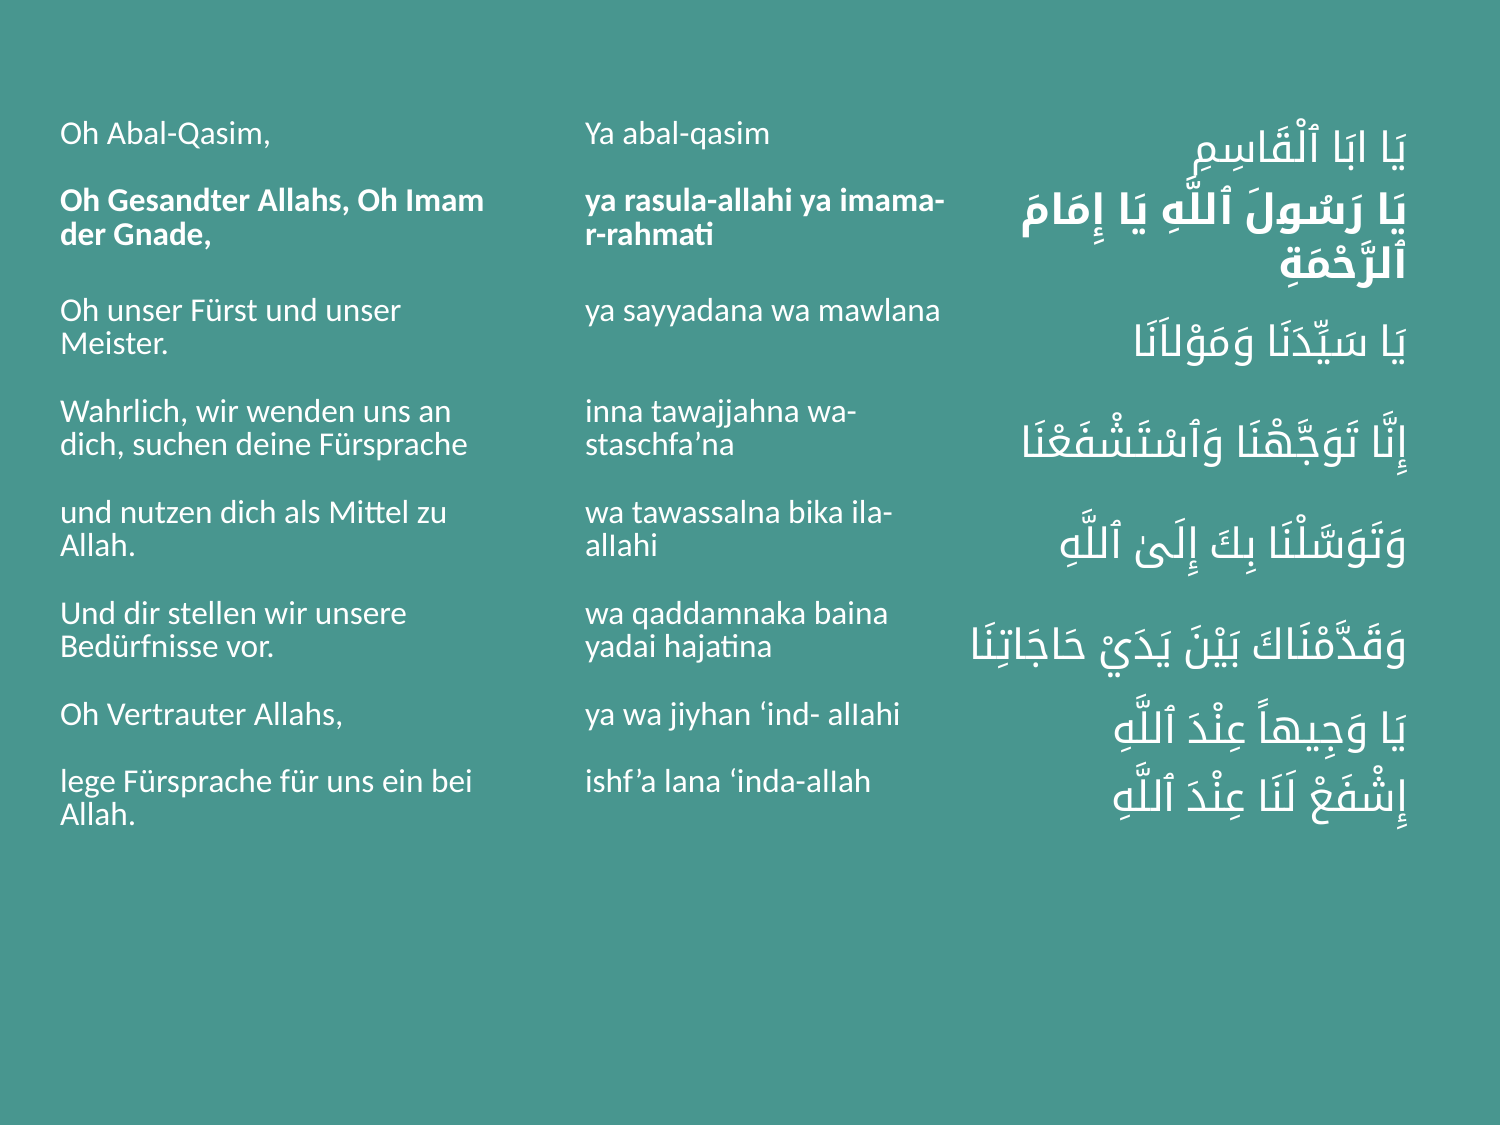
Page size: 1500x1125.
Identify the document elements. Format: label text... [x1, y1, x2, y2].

table_cell Und dir stellen wir unsere Bedürfnisse vor. [59, 598, 509, 699]
table_cell Oh unser Fürst und unser Meister. [59, 296, 509, 397]
table_cell ya sayyadana wa mawlana [509, 296, 959, 397]
table_cell ishf’a lana ‘inda-alIah [509, 767, 959, 834]
table_cell Oh Gesandter Allahs, Oh Imam der Gnade, [59, 186, 509, 296]
table_cell يَا وَجِيهاً عِنْدَ ٱللَّهِ [959, 699, 1409, 767]
table_header Oh Abal-Qasim, [59, 118, 509, 186]
table_cell wa qaddamnaka baina yadai hajatina [509, 598, 959, 699]
table_cell يَا سَيِّدَنَا وَمَوْلاَنَا [959, 296, 1409, 397]
table_cell lege Fürsprache für uns ein bei Allah. [59, 767, 509, 834]
table_cell وَتَوَسَّلْنَا بِكَ إِلَىٰ ٱللَّهِ [959, 497, 1409, 598]
table_cell ya wa jiyhan ‘ind- alIahi [509, 699, 959, 767]
table_cell وَقَدَّمْنَاكَ بَيْنَ يَدَيْ حَاجَاتِنَا [959, 598, 1409, 699]
table_cell يَا رَسُولَ ٱللَّهِ يَا إِمَامَ ٱلرَّحْمَةِ [959, 186, 1409, 296]
table_cell إِشْفَعْ لَنَا عِنْدَ ٱللَّهِ [959, 767, 1409, 834]
table_cell ya rasula-allahi ya imama-r-rahmati [509, 186, 959, 296]
table_header يَا ابَا ٱلْقَاسِمِ [959, 118, 1409, 186]
table_header Ya abal-qasim [509, 118, 959, 186]
table_cell إِنَّا تَوَجَّهْنَا وَٱسْتَشْفَعْنَا [959, 397, 1409, 497]
table_cell Oh Vertrauter Allahs, [59, 699, 509, 767]
table_cell und nutzen dich als Mittel zu Allah. [59, 497, 509, 598]
table_cell inna tawajjahna wa-staschfa’na [509, 397, 959, 497]
table_cell wa tawassalna bika ila-alIahi [509, 497, 959, 598]
table_cell Wahrlich, wir wenden uns an dich, suchen deine Fürsprache [59, 397, 509, 497]
